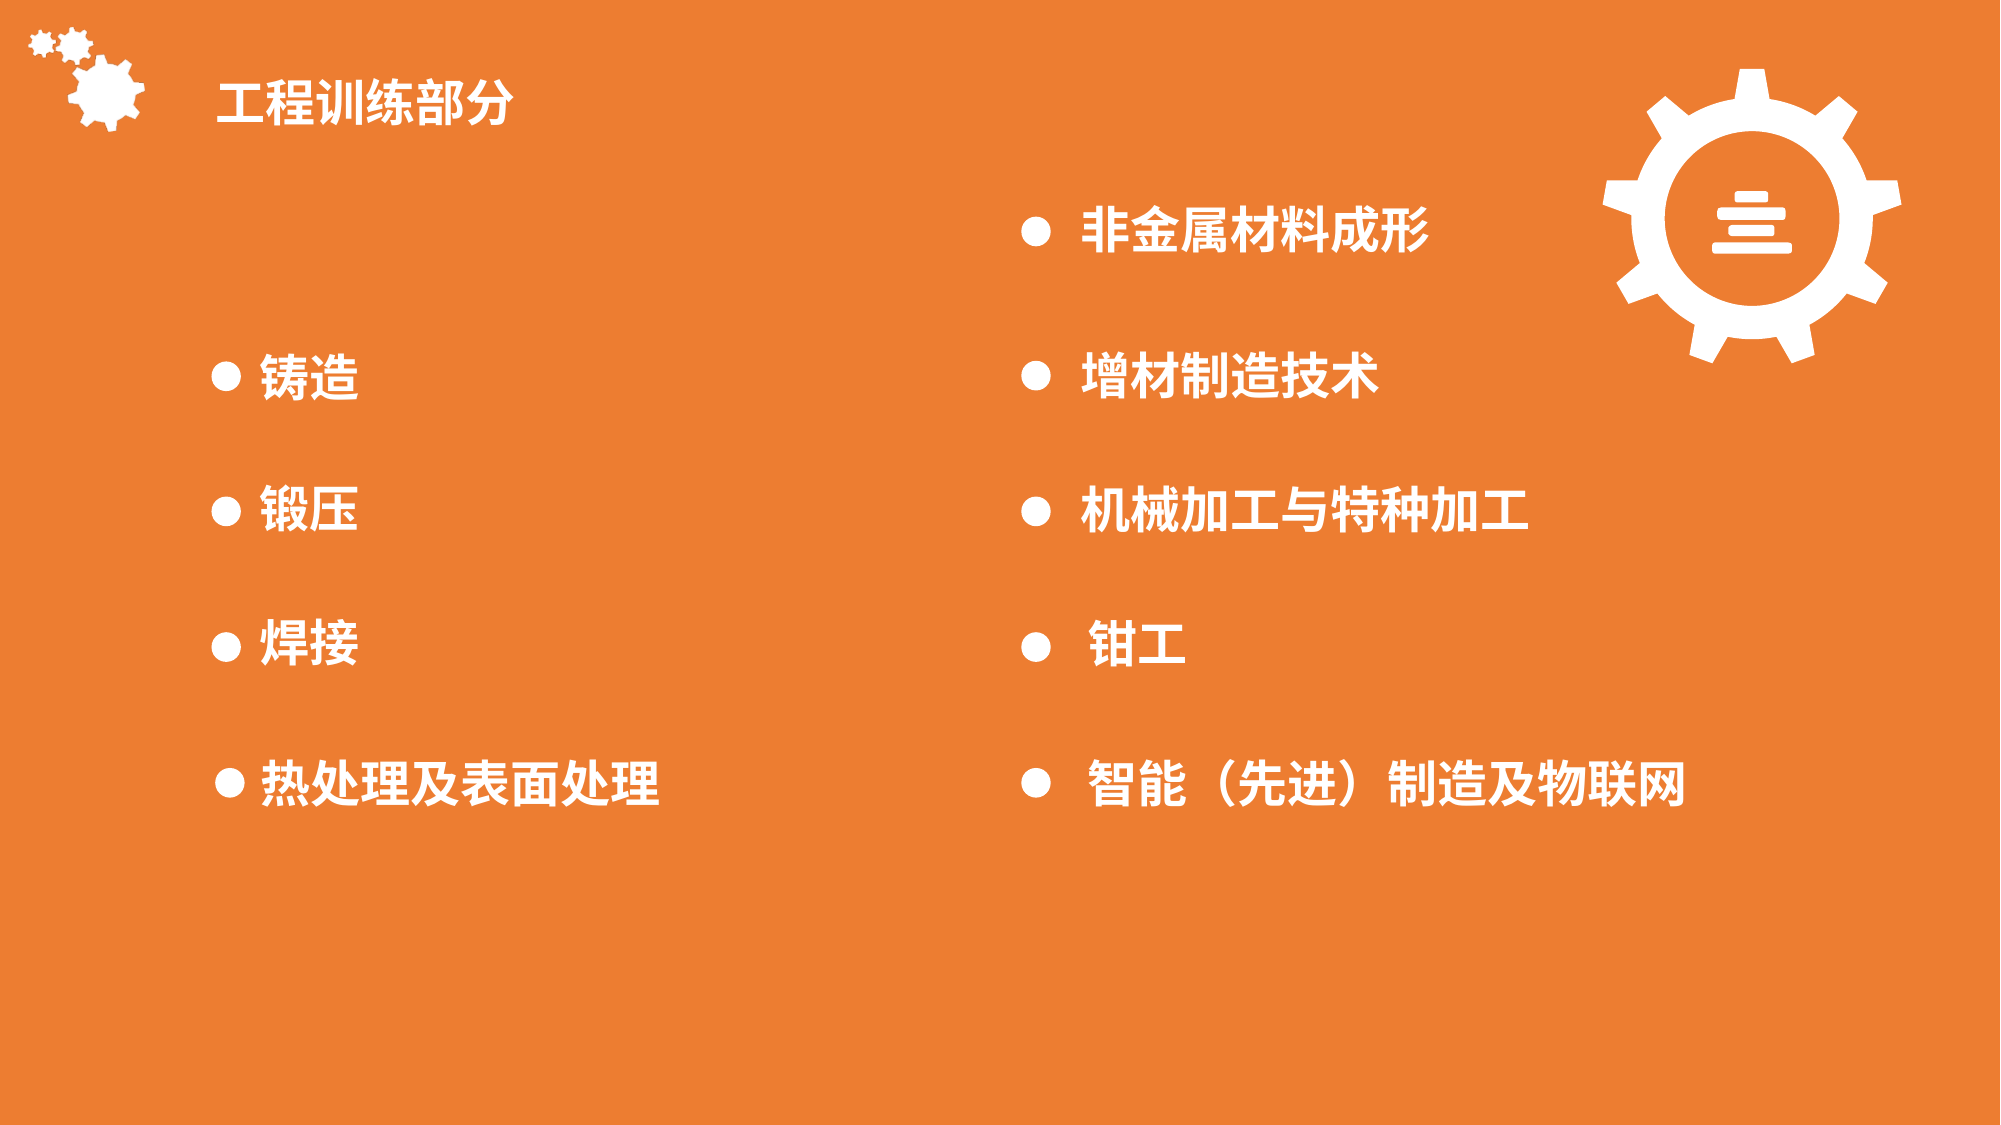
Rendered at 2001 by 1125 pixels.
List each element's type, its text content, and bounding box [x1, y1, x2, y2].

text_box [1728, 224, 1775, 237]
text_box [1021, 632, 1051, 662]
picture [25, 25, 147, 134]
text_box 钳工 [1087, 612, 1295, 673]
text_box 智能（先进）制造及物联网 [1087, 752, 1697, 813]
text_box 热处理及表面处理 [260, 752, 674, 813]
text_box [211, 361, 241, 392]
text_box 机械加工与特种加工 [1080, 478, 1542, 539]
text_box [1021, 360, 1051, 391]
text_box [211, 496, 241, 527]
text_box [1658, 124, 1846, 313]
text_box [1021, 767, 1051, 798]
text_box 非金属材料成形 [1080, 198, 1496, 259]
text_box 工程训练部分 [200, 64, 643, 139]
text_box 铸造 [259, 345, 467, 407]
text_box [1021, 496, 1051, 527]
text_box [1712, 242, 1792, 254]
text_box [1021, 216, 1051, 247]
text_box 增材制造技术 [1080, 344, 1387, 405]
text_box [215, 767, 245, 798]
text_box [1717, 207, 1786, 220]
text_box 锻压 [259, 477, 467, 539]
text_box [1602, 68, 1902, 364]
text_box 焊接 [259, 610, 467, 671]
text_box [211, 632, 241, 662]
text_box [1734, 191, 1769, 203]
